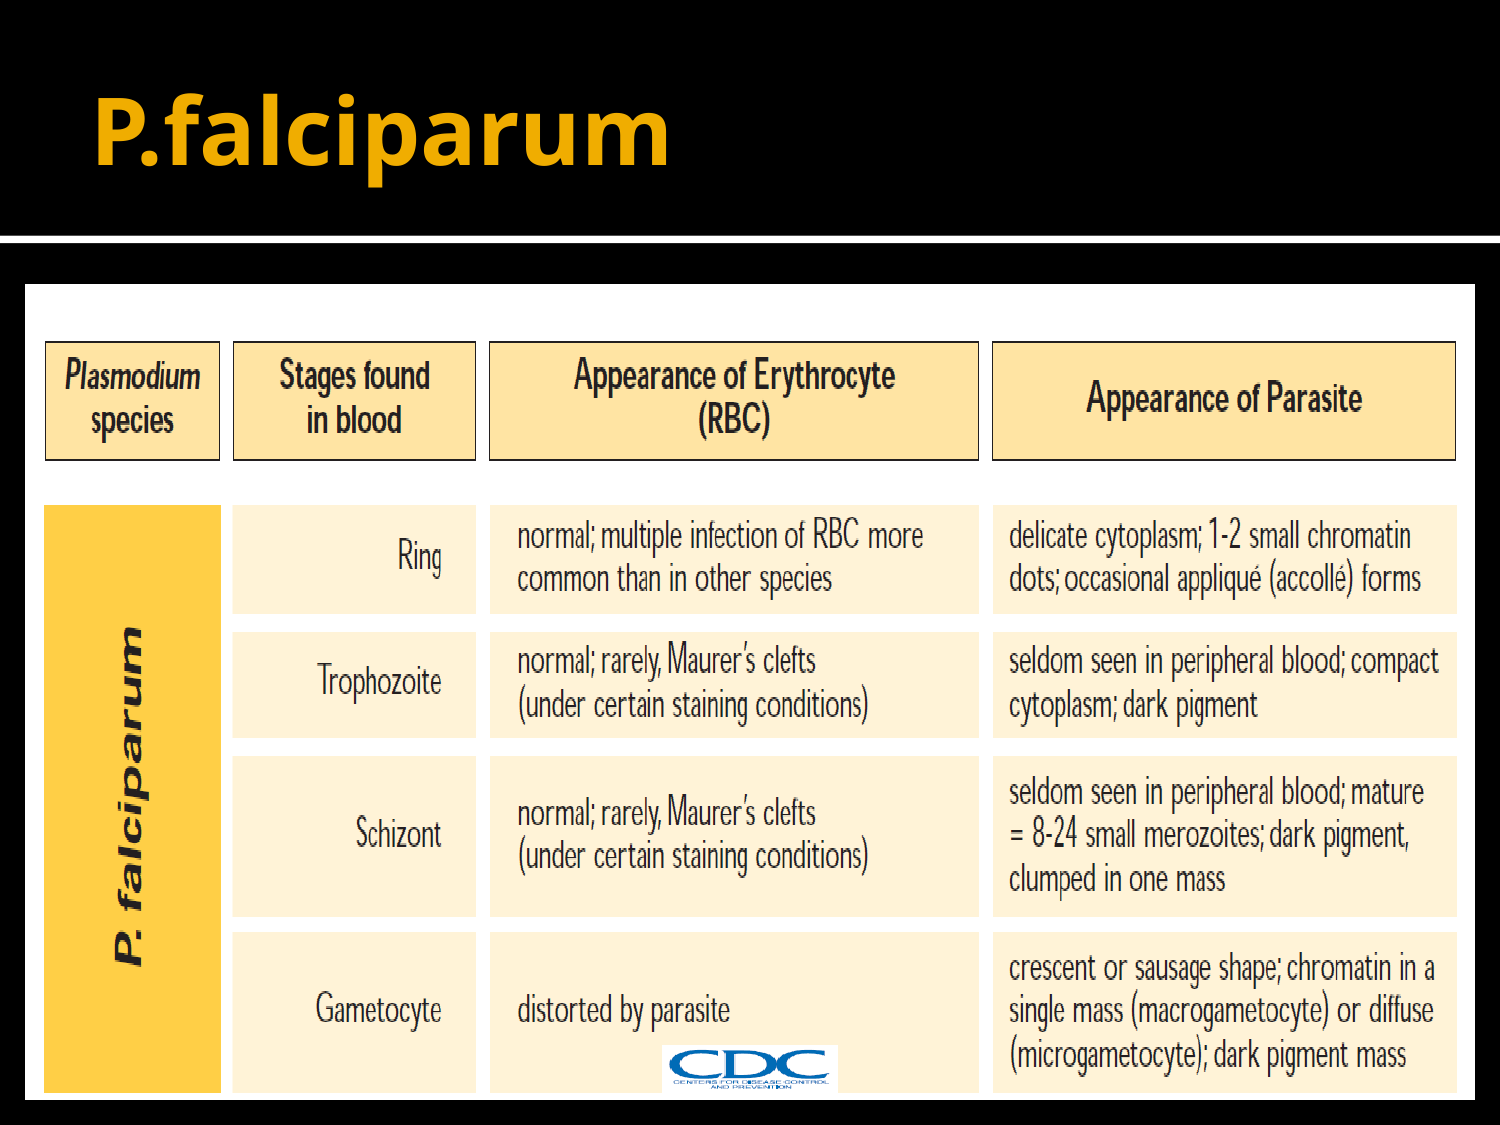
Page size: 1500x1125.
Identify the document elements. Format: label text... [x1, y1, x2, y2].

picture [25, 284, 1475, 1100]
title P.falciparum [75, 24, 1425, 231]
